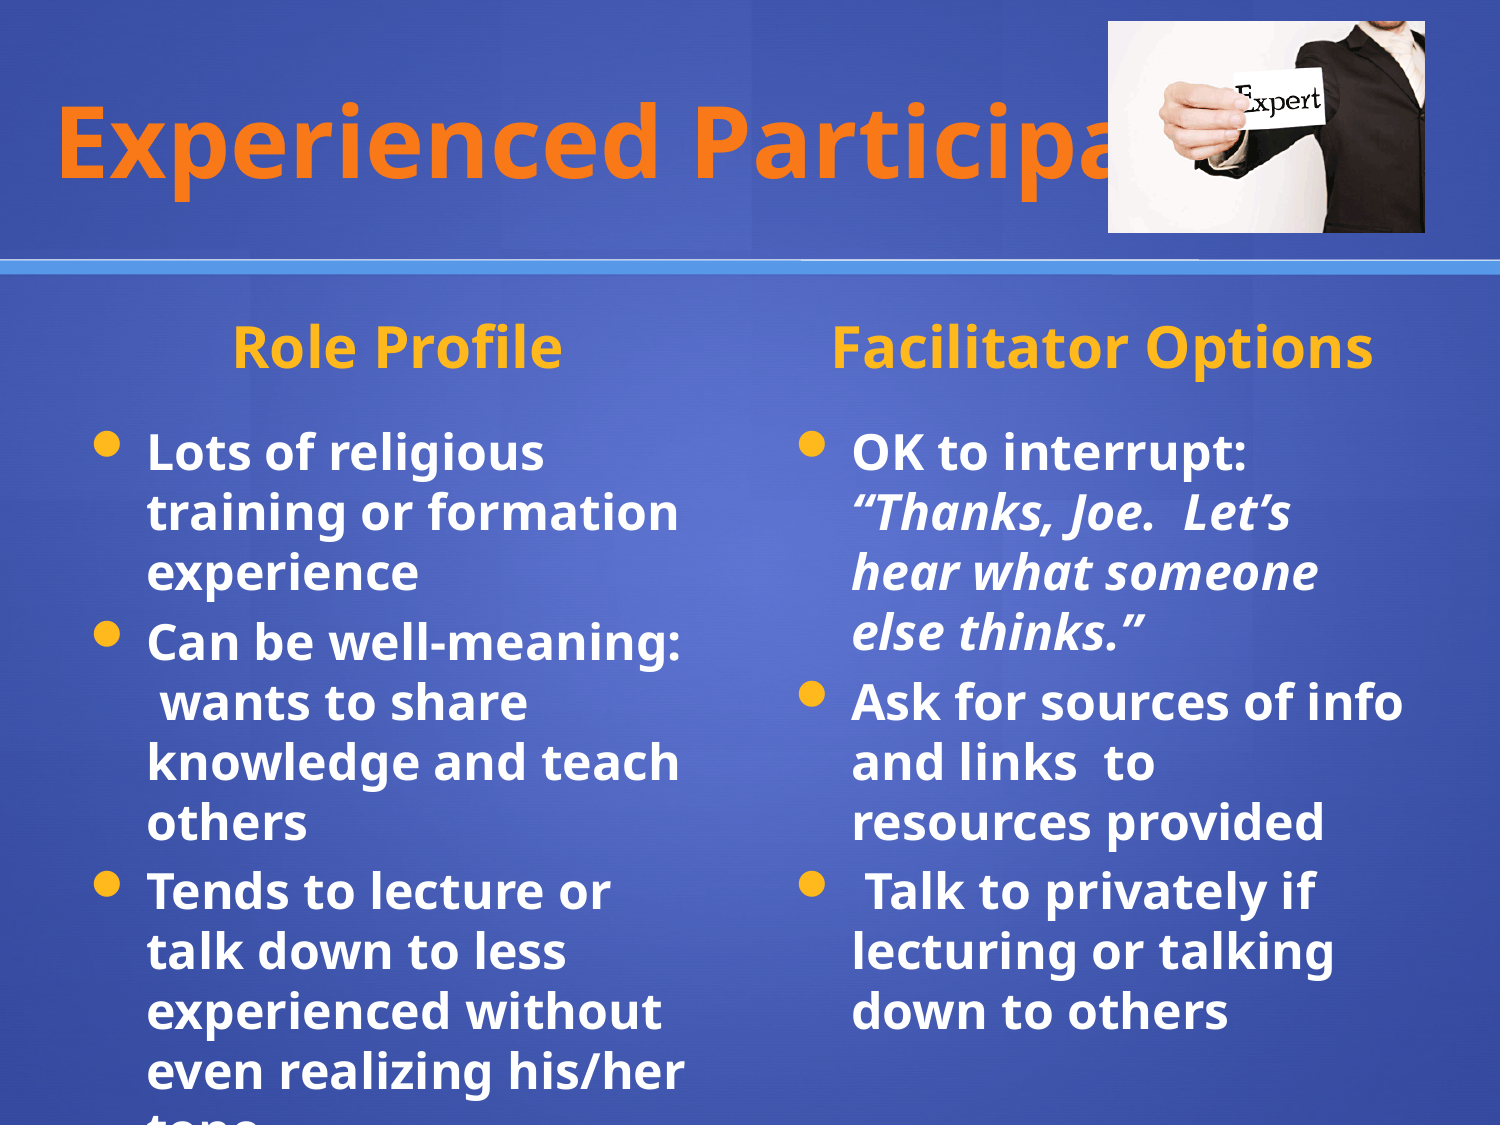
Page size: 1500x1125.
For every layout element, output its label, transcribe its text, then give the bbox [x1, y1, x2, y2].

list Lots of religious training or formation experience Can be well-meaning: wants to share knowledge and teach others Tends to lecture or talk down to less experienced without even realizing his/her tone [75, 412, 720, 991]
list Facilitator Options [780, 284, 1425, 407]
picture [1107, 20, 1427, 234]
title Experienced Participant [38, 45, 1100, 233]
list Role Profile [75, 284, 720, 407]
list OK to interrupt: “Thanks, Joe. Let’s hear what someone else thinks.” Ask for sources of info and links to resources provided Talk to privately if lecturing or talking down to others [780, 412, 1425, 991]
